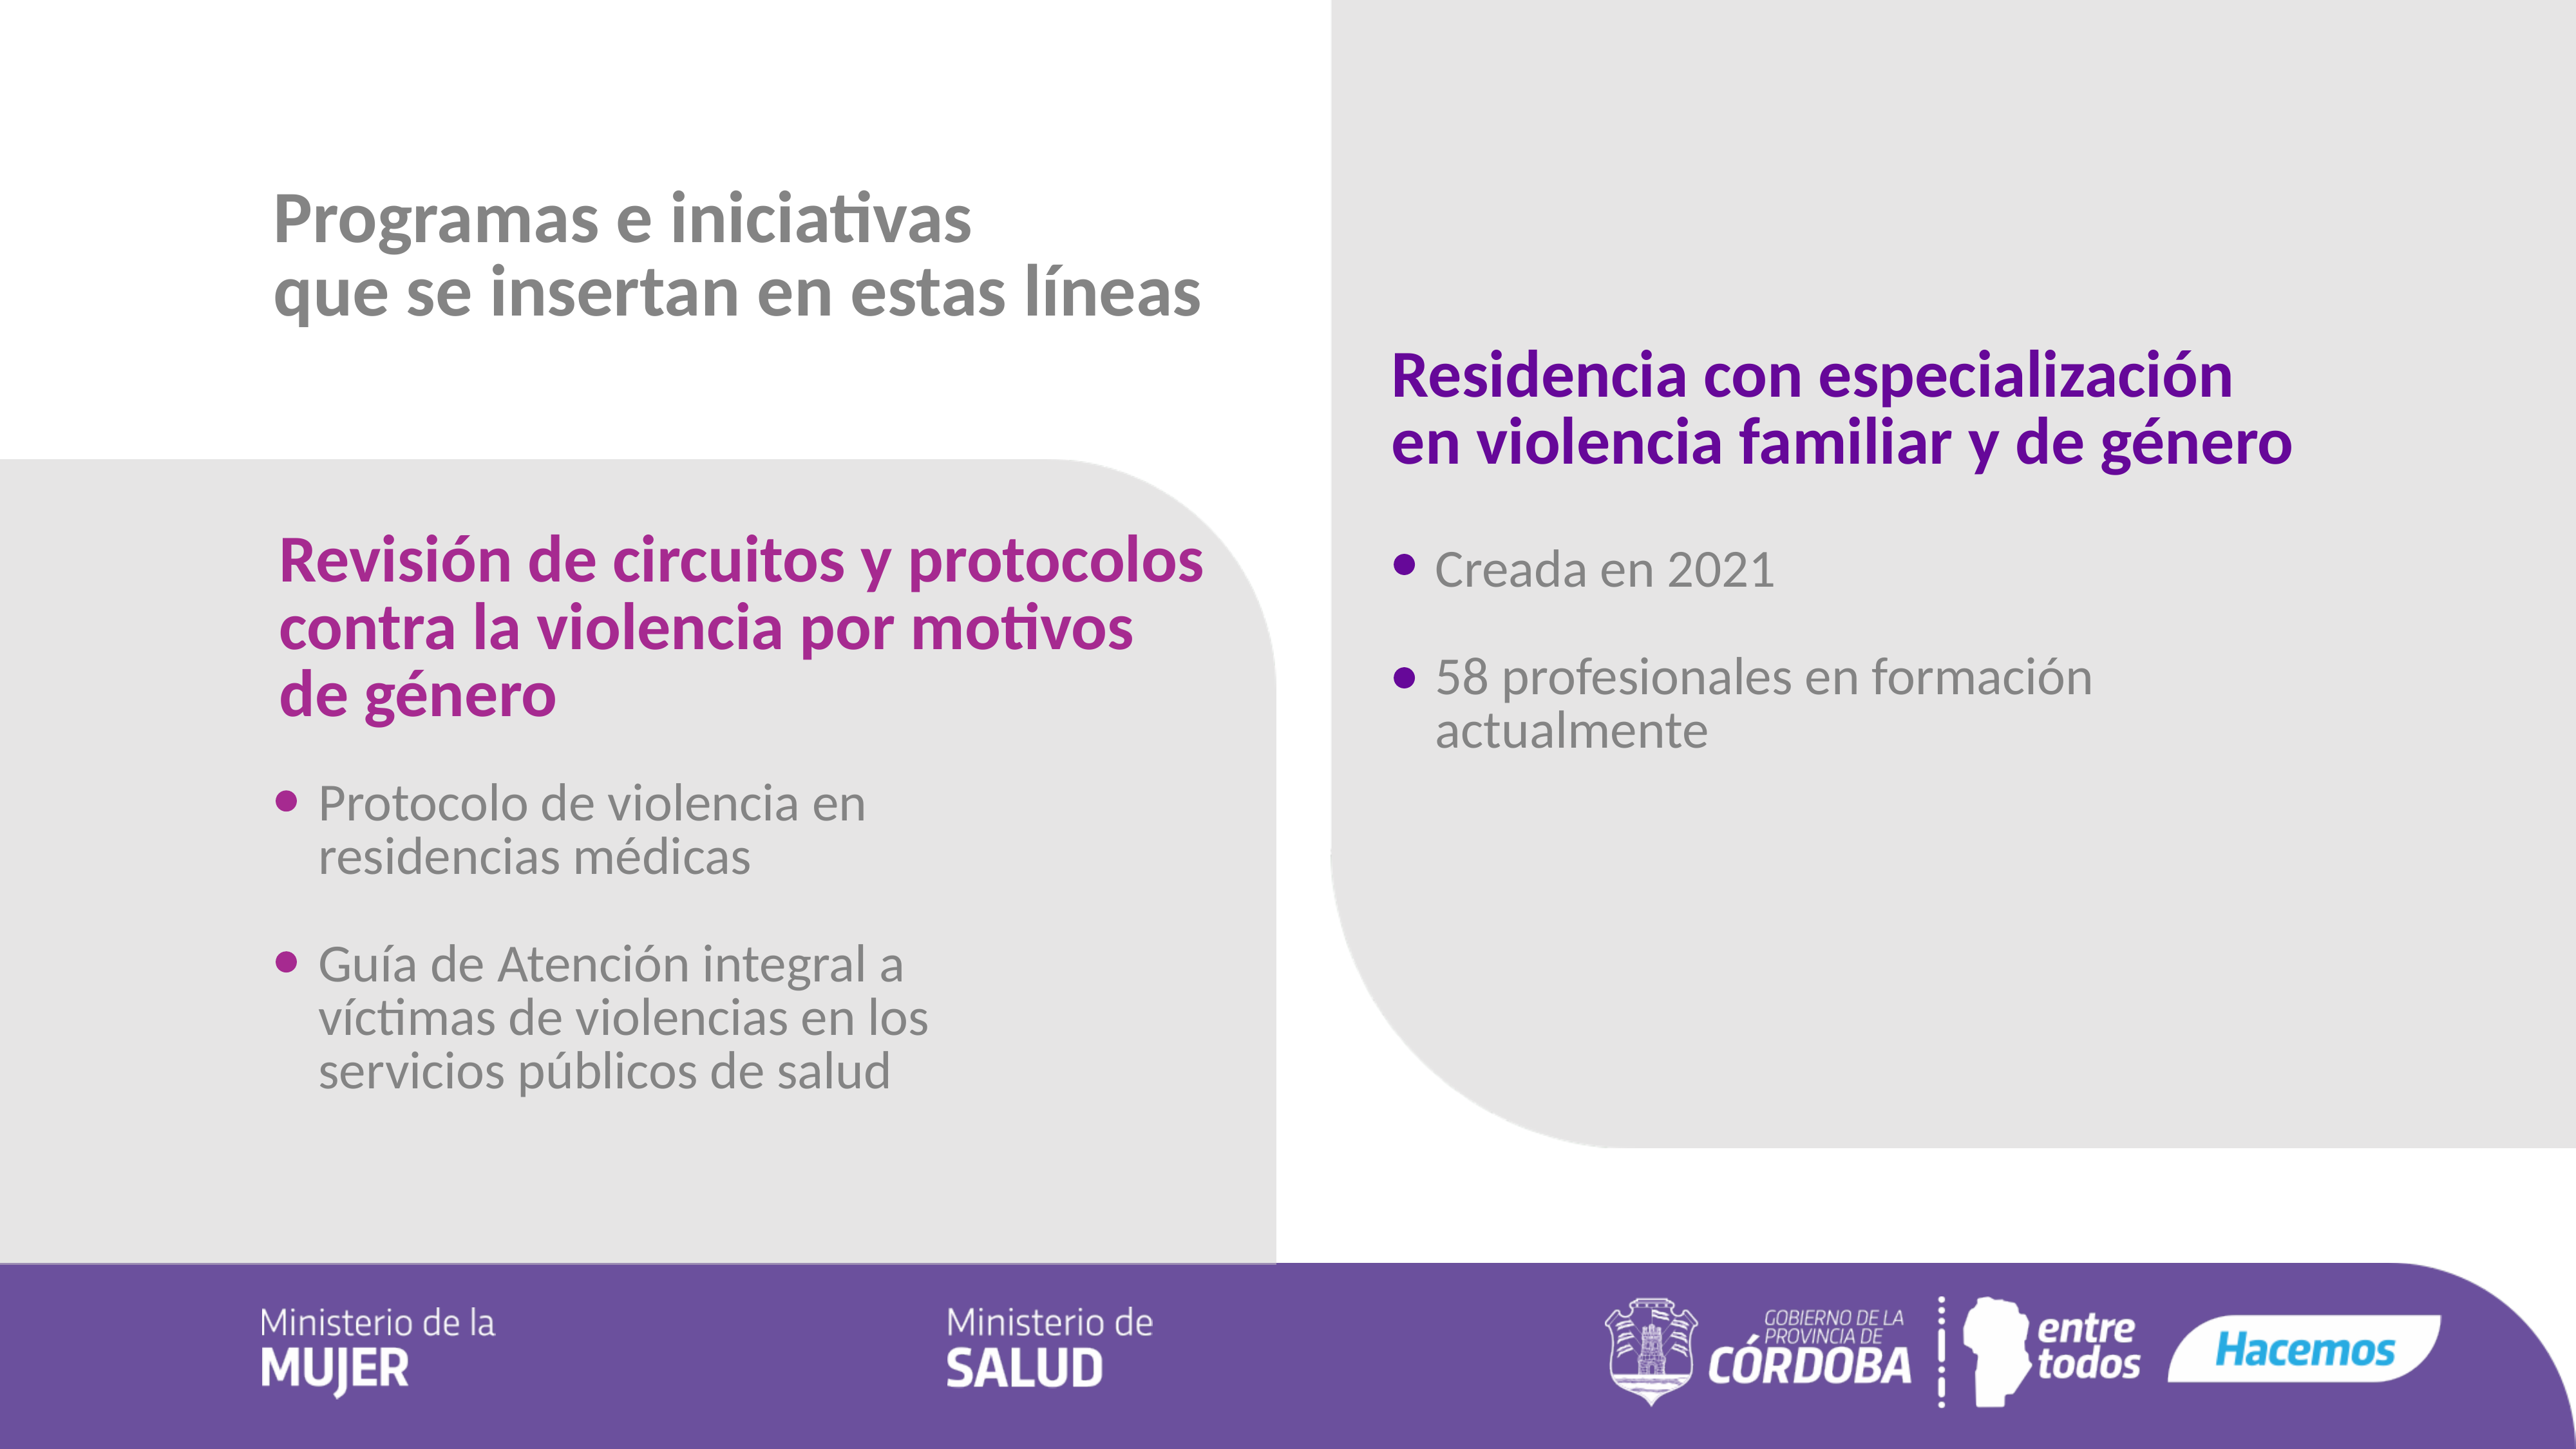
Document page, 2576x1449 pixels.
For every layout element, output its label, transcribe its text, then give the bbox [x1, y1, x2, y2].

text_box Programas e iniciativas que se insertan en estas líneas [263, 173, 1230, 341]
picture [0, 459, 2576, 1449]
picture [1324, 0, 2576, 1148]
